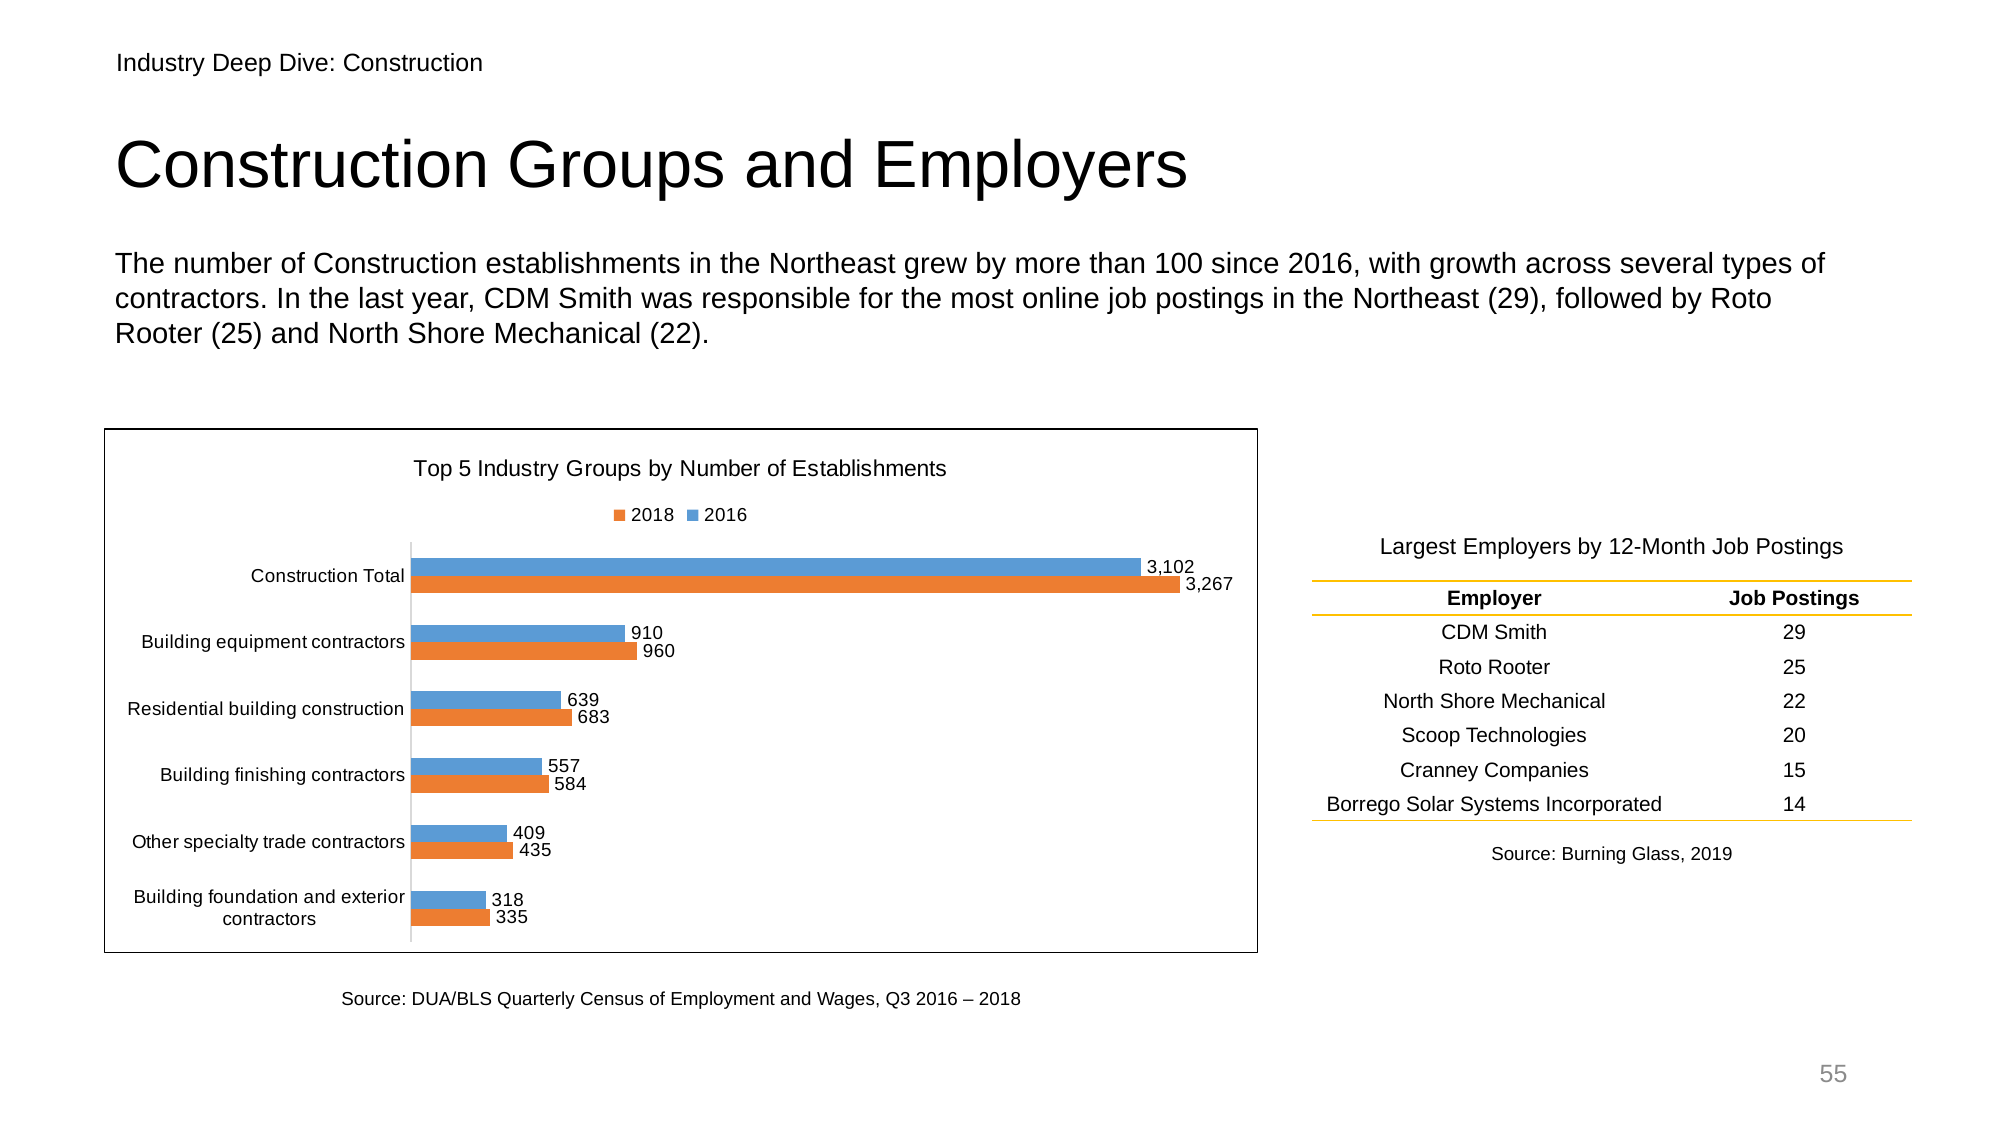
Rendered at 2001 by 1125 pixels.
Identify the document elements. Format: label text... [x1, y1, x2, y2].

text_box Industry Deep Dive: Construction [101, 39, 499, 85]
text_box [1311, 523, 1912, 873]
chart [103, 428, 1259, 954]
slide_number 55 [1412, 1042, 1863, 1103]
text_box Source: DUA/BLS Quarterly Census of Employment and Wages, Q3 2016 – 2018 [103, 978, 1259, 1016]
text_box The number of Construction establishments in the Northeast grew by more than 100 since 2016, with growth across several types of contractors. In the last year, CDM Smith was responsible for the most online job postings in the Northeast (29), followed by Roto Rooter (25) and North Shore Mechanical (22). [100, 237, 1883, 358]
title Construction Groups and Employers [100, 99, 1900, 233]
